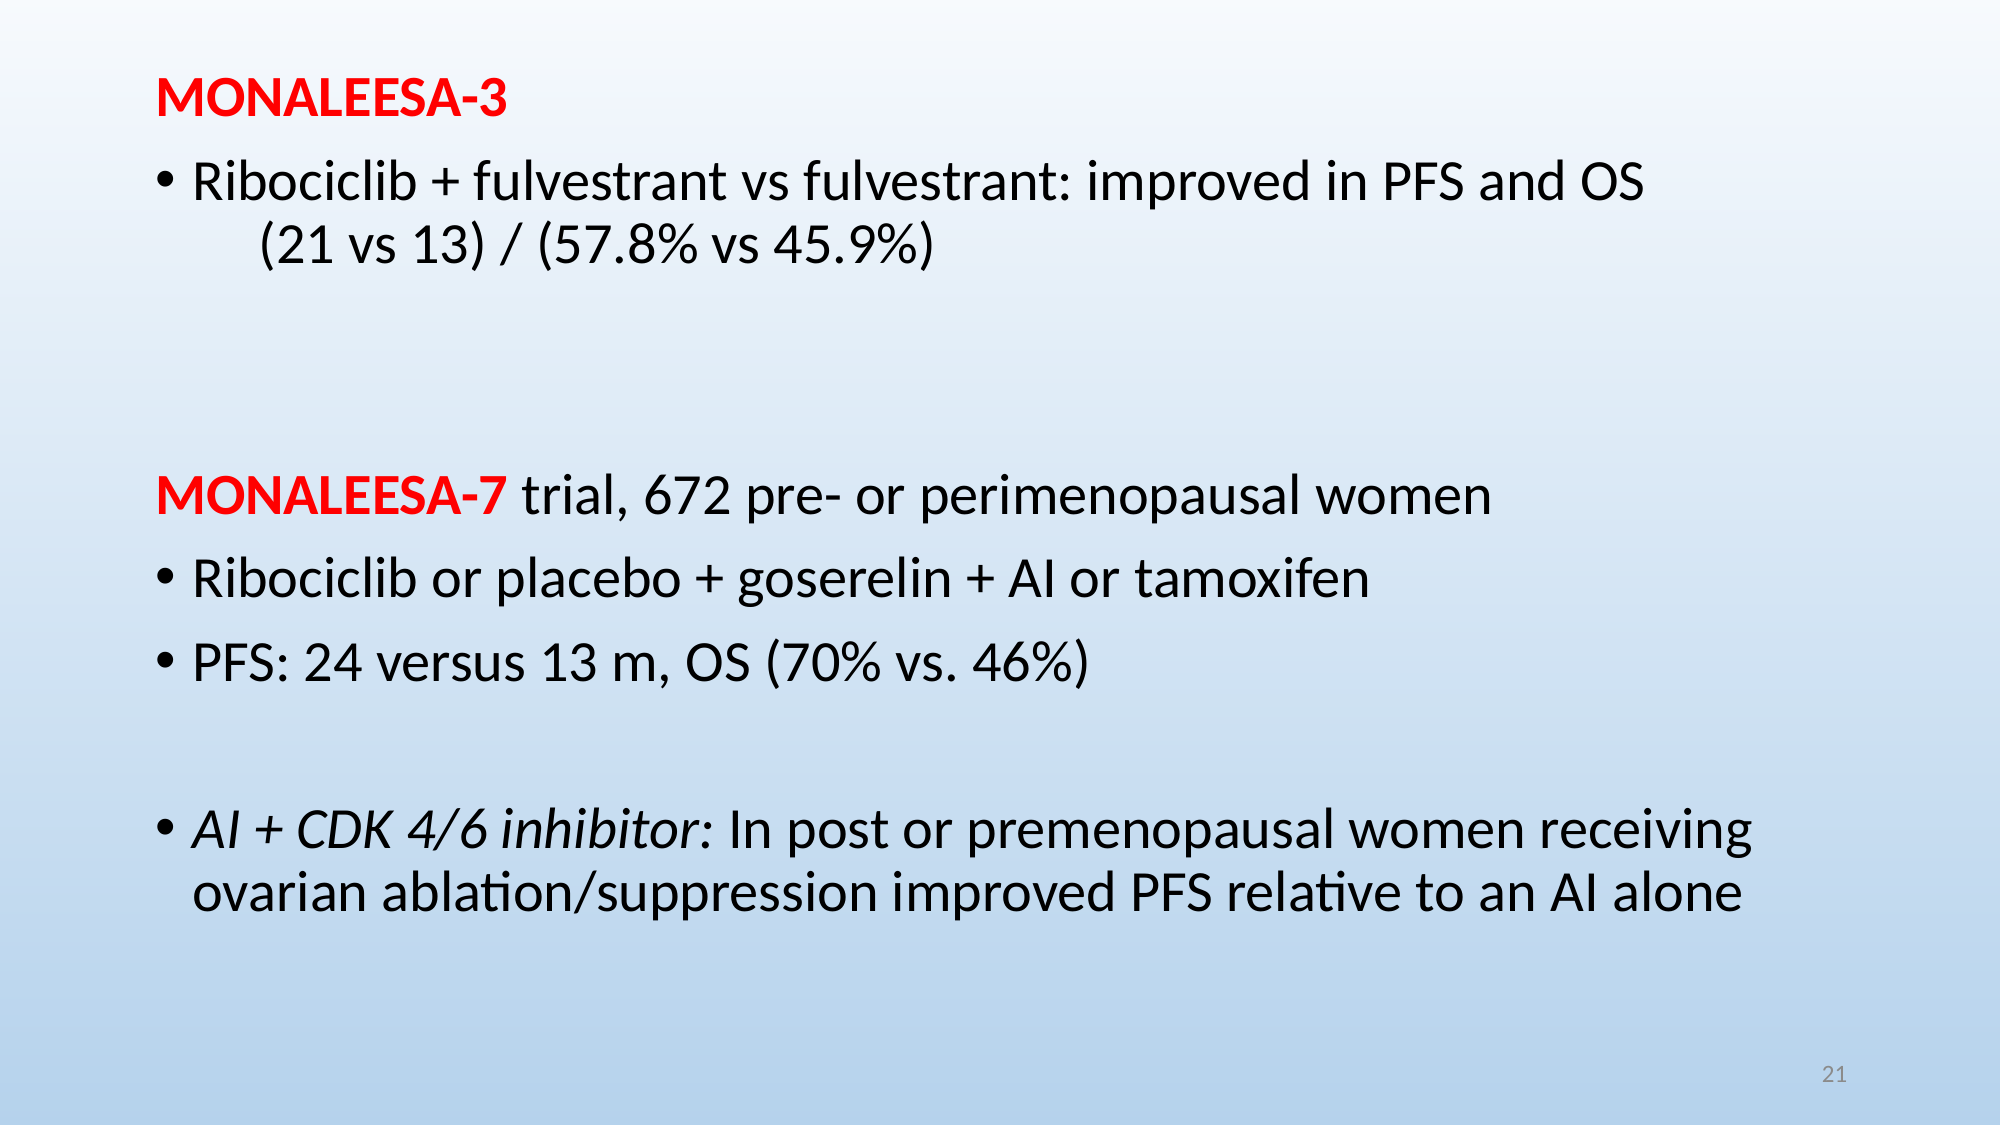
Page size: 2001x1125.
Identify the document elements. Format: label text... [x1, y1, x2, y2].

list MONALEESA-3 Ribociclib + fulvestrant vs fulvestrant: improved in PFS and OS (21 vs 13) / (57.8% vs 45.9%) MONALEESA-7 trial, 672 pre- or perimenopausal women Ribociclib or placebo + goserelin + AI or tamoxifen PFS: 24 versus 13 m, OS (70% vs. 46%) AI + CDK 4/6 inhibitor: In post or premenopausal women receiving ovarian ablation/suppression improved PFS relative to an AI alone [139, 58, 1876, 1057]
slide_number 21 [1412, 1042, 1863, 1103]
